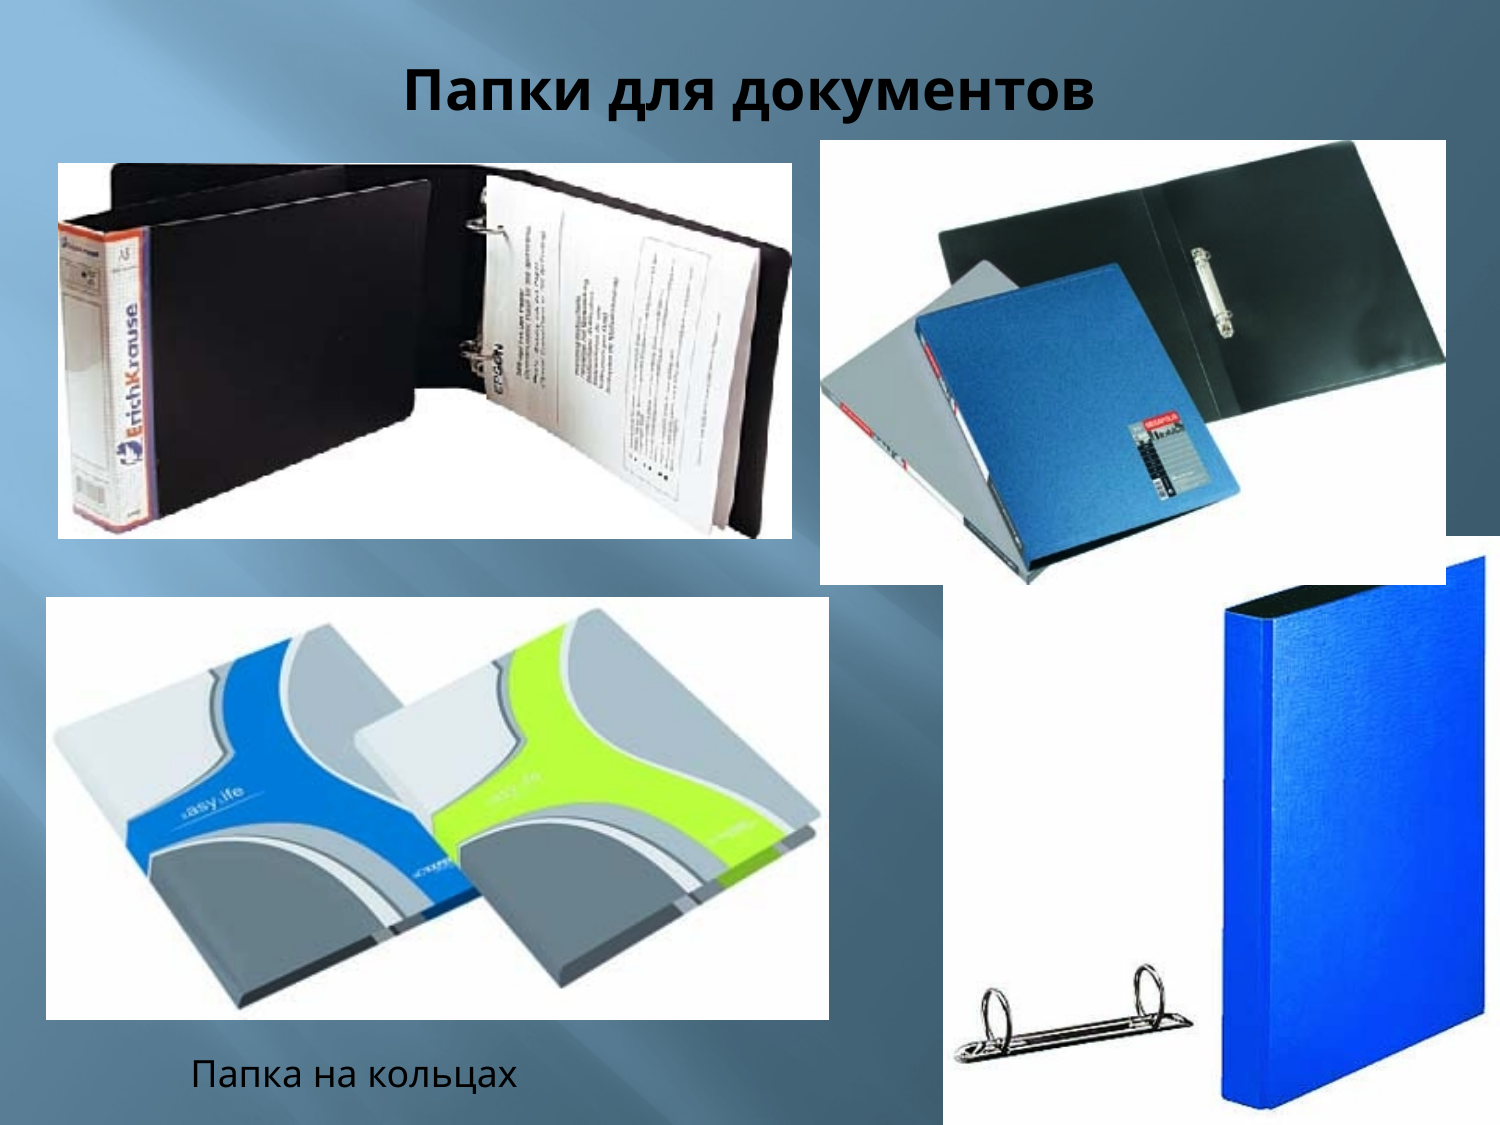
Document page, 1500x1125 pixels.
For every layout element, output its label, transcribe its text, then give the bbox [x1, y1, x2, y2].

picture [820, 140, 1500, 1125]
picture [58, 163, 793, 540]
title Папки для документов [75, 45, 1425, 129]
text_box Папка на кольцах [175, 1063, 586, 1103]
picture [46, 597, 829, 1020]
